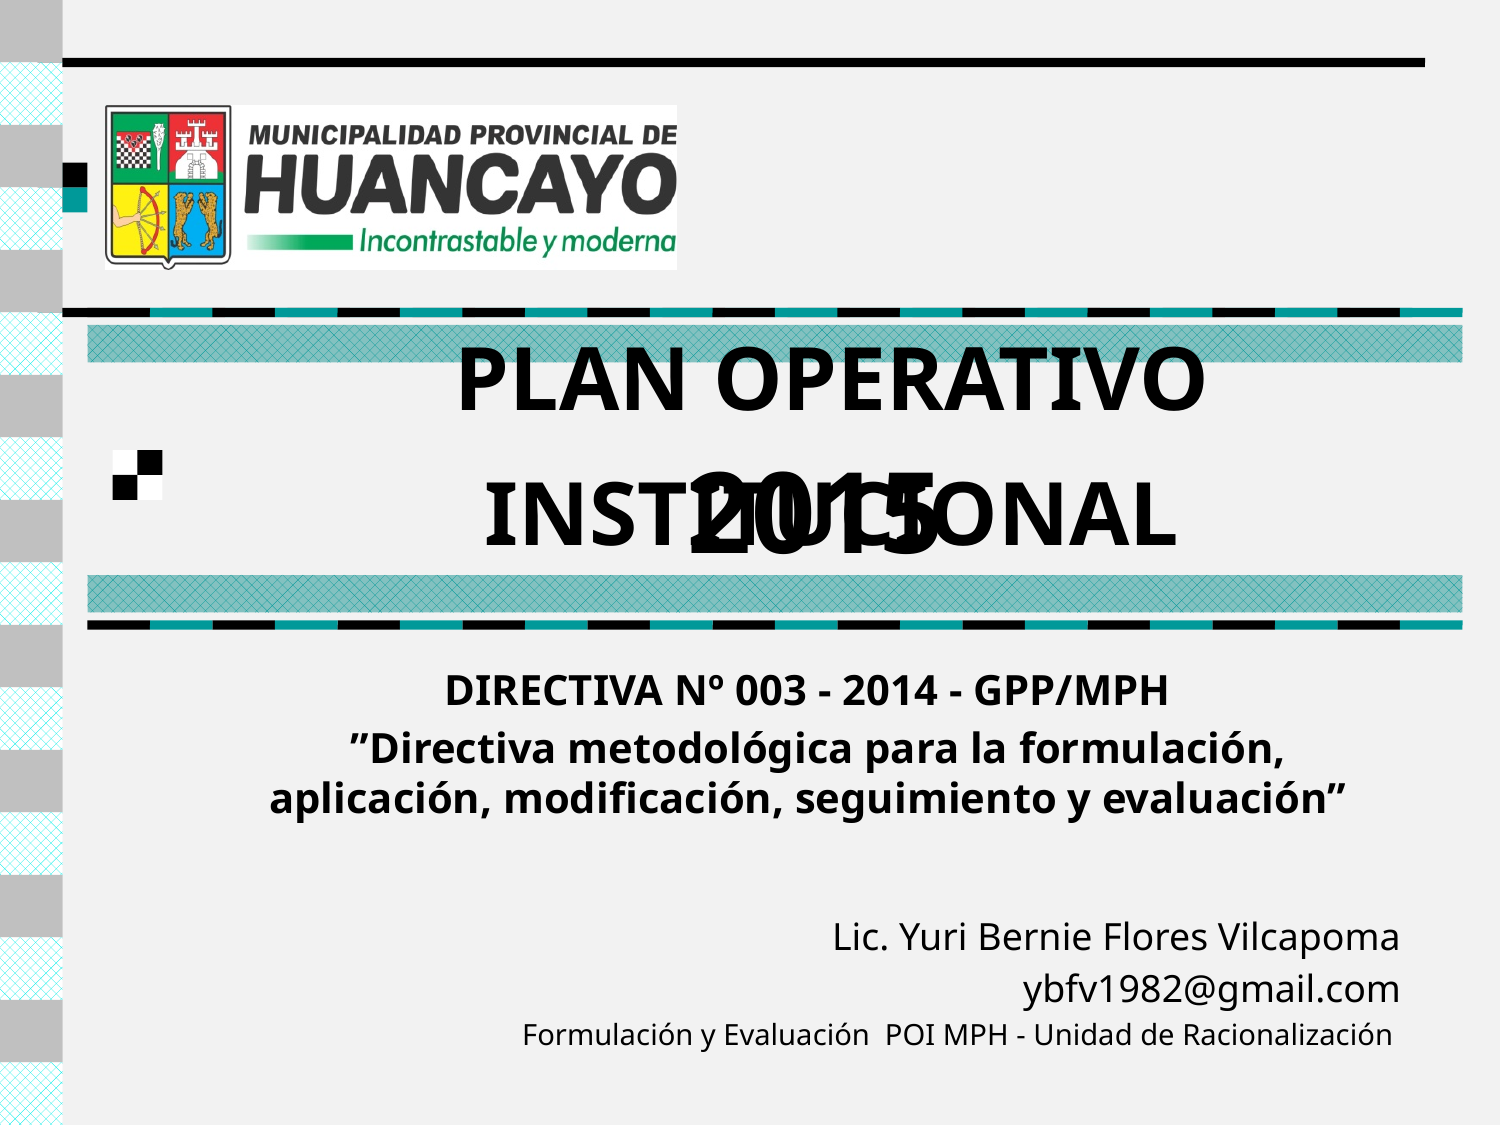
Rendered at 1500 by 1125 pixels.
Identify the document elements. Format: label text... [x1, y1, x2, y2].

subtitle DIRECTIVA Nº 003 - 2014 - GPP/MPH ”Directiva metodológica para la formulación, aplicación, modificación, seguimiento y evaluación” Lic. Yuri Bernie Flores Vilcapoma ybfv1982@gmail.com Formulación y Evaluación POI MPH - Unidad de Racionalización [198, 656, 1417, 1067]
text_box 2015 [147, 468, 1484, 550]
picture [105, 105, 677, 270]
title PLAN OPERATIVO INSTITUCIONAL [163, 386, 1500, 469]
